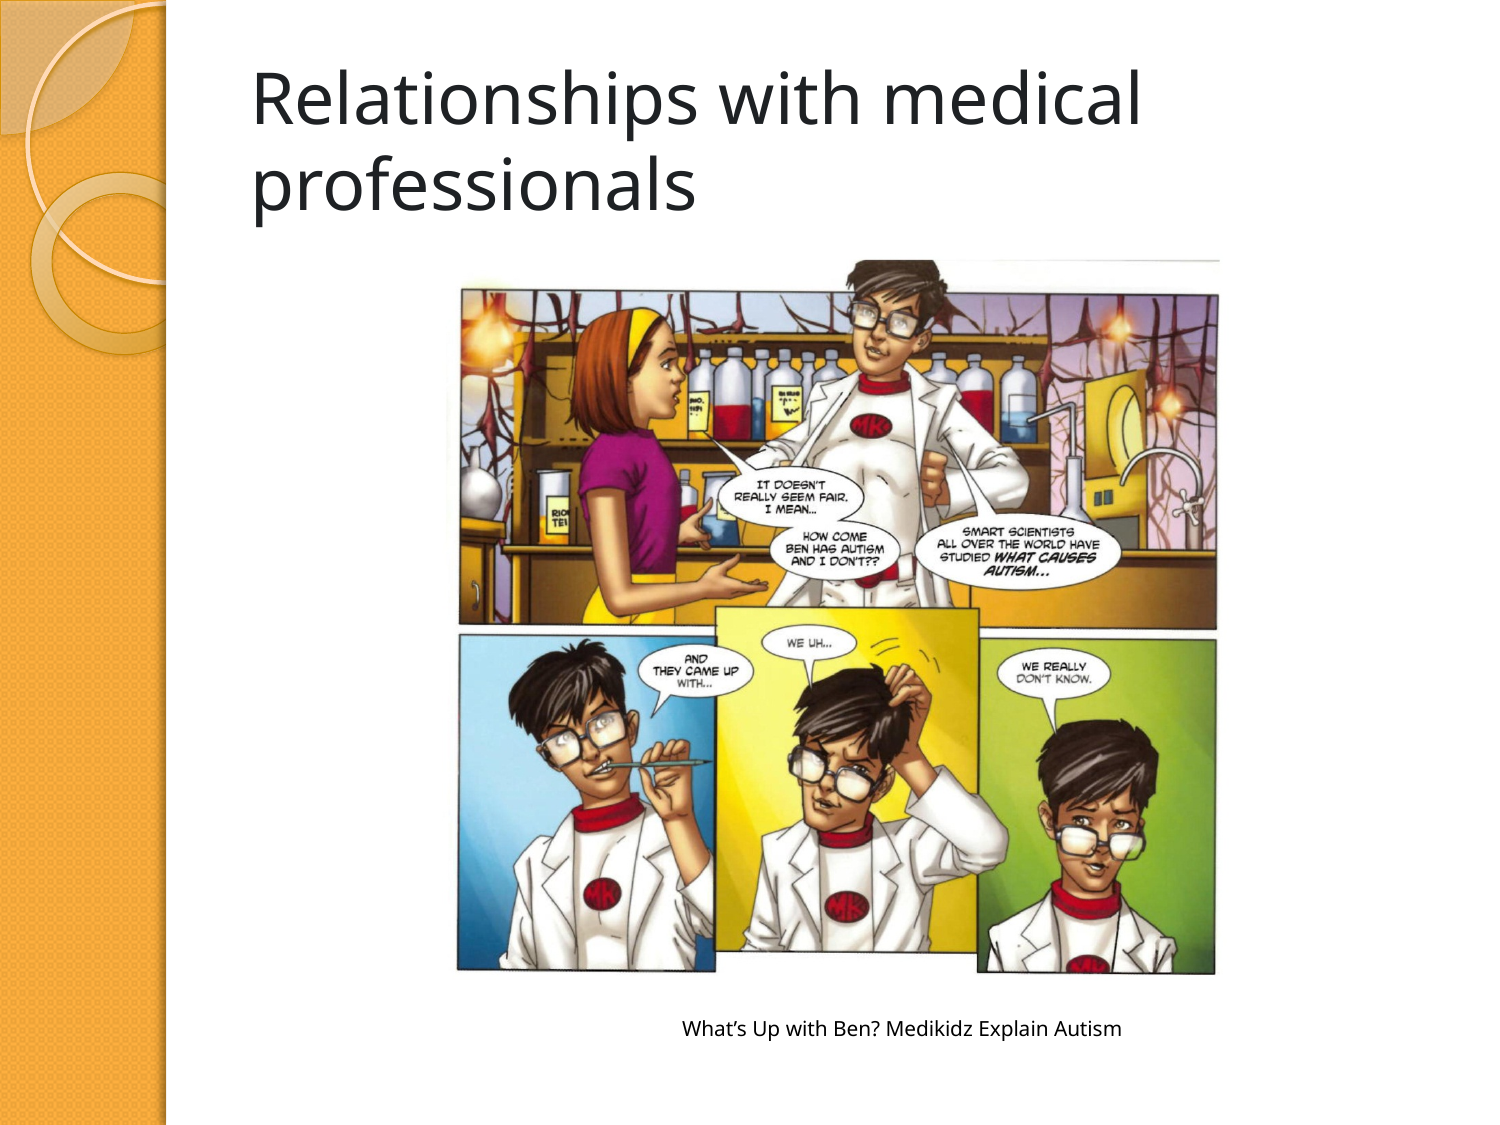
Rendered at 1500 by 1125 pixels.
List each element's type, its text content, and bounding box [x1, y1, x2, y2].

title Relationships with medical professionals [235, 45, 1466, 233]
text_box What’s Up with Ben? Medikidz Explain Autism [667, 1008, 1483, 1048]
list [418, 243, 1259, 988]
